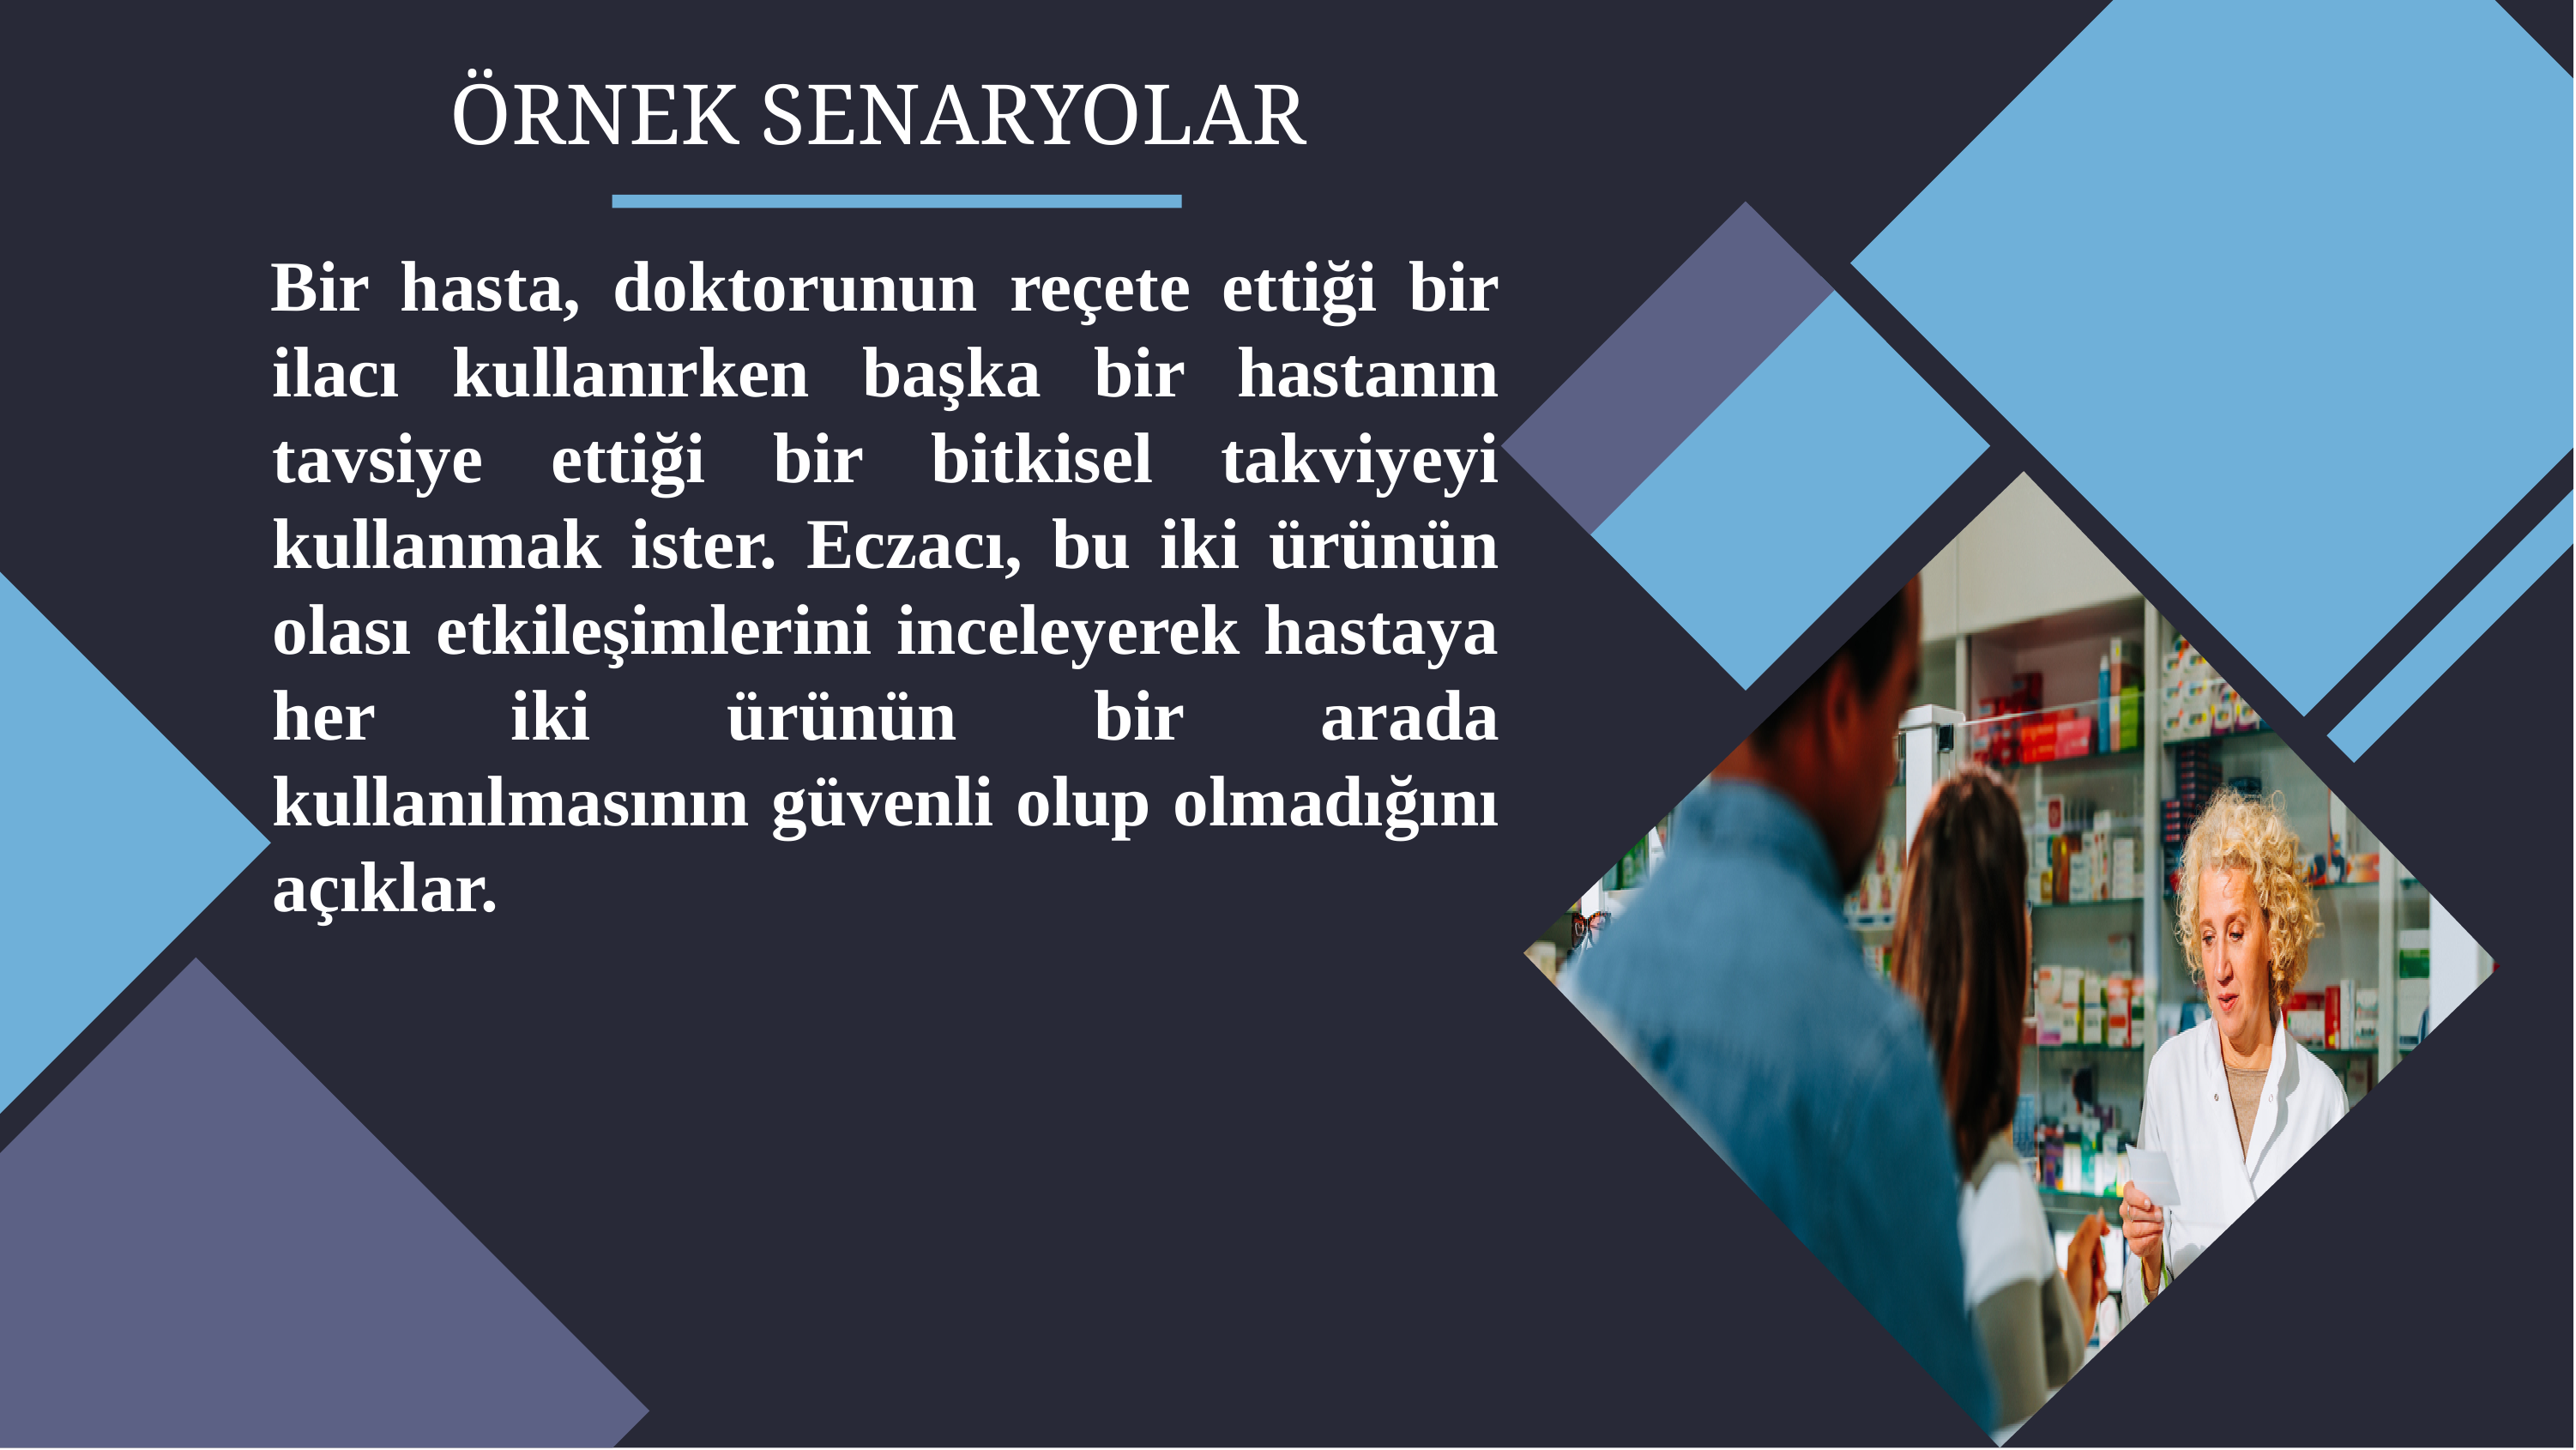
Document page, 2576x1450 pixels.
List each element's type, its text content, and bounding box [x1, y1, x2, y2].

text_box Bir hasta, doktorunun reçete ettiği bir ilacı kullanırken başka bir hastanın tavsiye ettiği bir bitkisel takviyeyi kullanmak ister. Eczacı, bu iki ürünün olası etkileşimlerini inceleyerek hastaya her iki ürünün bir arada kullanılmasının güvenli olup olmadığını açıklar. [270, 237, 1501, 926]
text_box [1500, 0, 2574, 764]
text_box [0, 571, 650, 1448]
text_box [1521, 771, 2502, 1450]
text_box [612, 194, 1182, 208]
title ÖRNEK SENARYOLAR [448, 59, 1354, 237]
